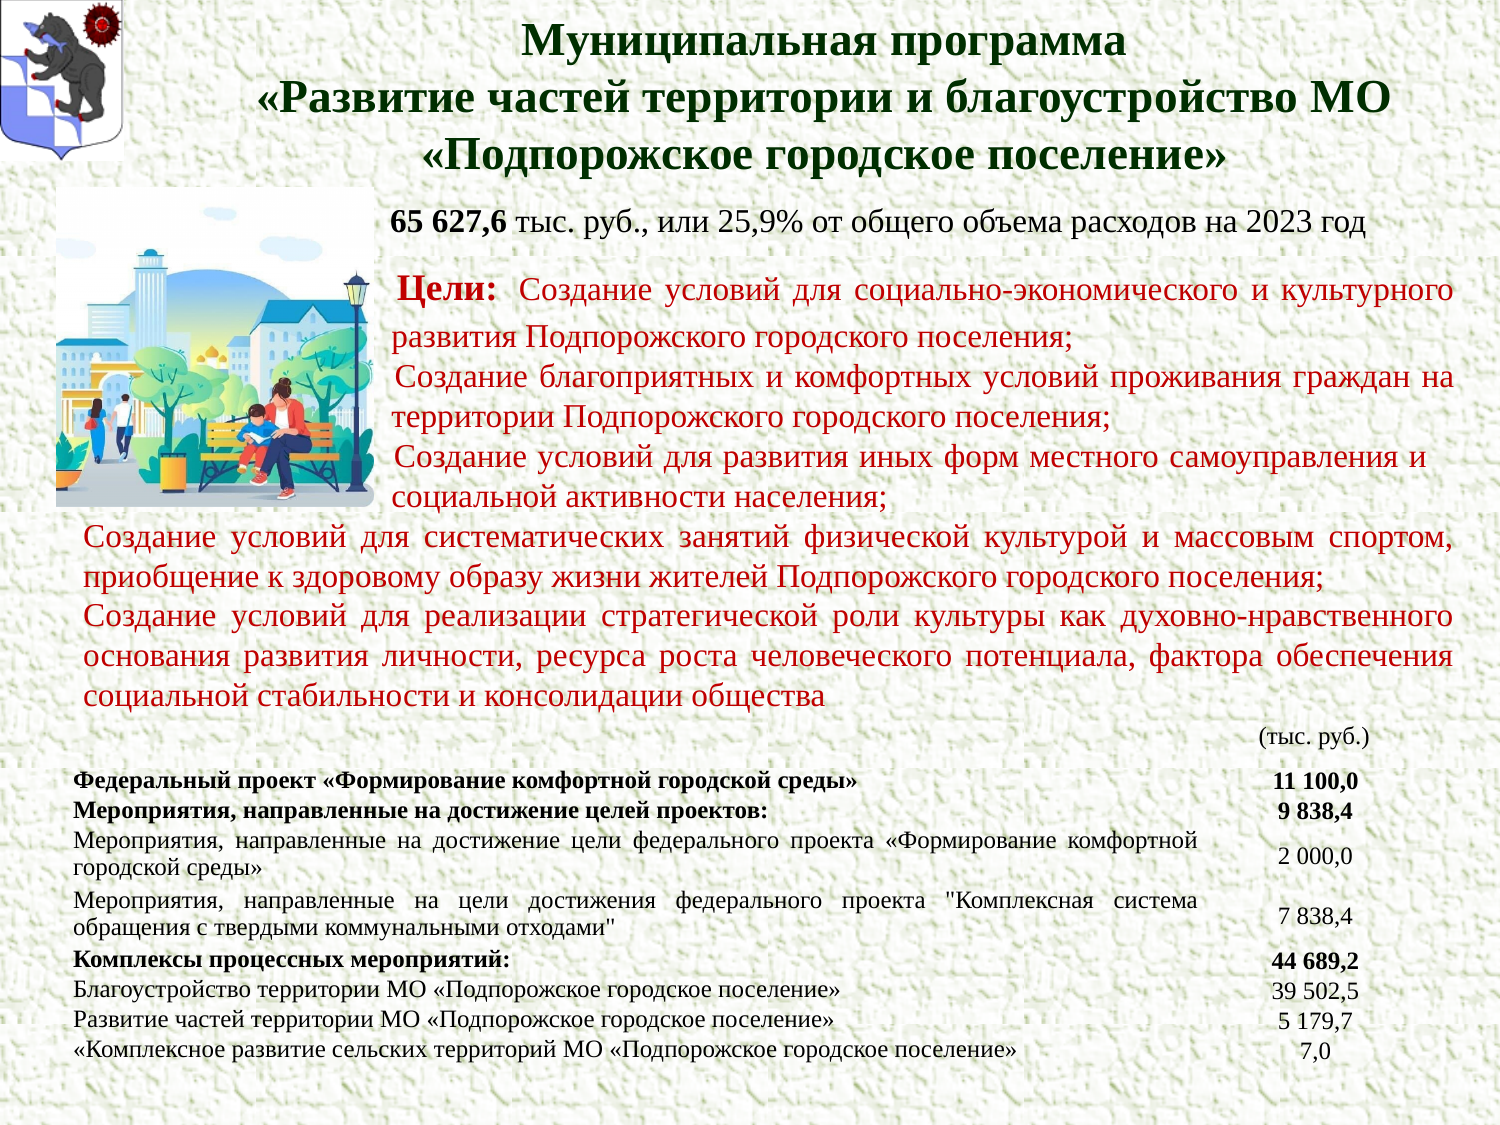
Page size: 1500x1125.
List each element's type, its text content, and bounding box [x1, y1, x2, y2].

picture [0, 0, 125, 162]
table_cell 2 000,0 [1211, 826, 1420, 886]
table_cell Мероприятия, направленные на цели достижения федерального проекта "Комплексная система обращения с твердыми коммунальными отходами" [62, 886, 1211, 946]
table_cell 39 502,5 [1211, 976, 1420, 1006]
text_box 65 627,6 тыс. руб., или 25,9% от общего объема расходов на 2023 год (тыс. руб.) [376, 188, 1471, 226]
title Муниципальная программа «Развитие частей территории и благоустройство МО «Подпорожское городское поселение» [150, 0, 1500, 188]
table_cell Мероприятия, направленные на достижение целей проектов: [62, 796, 1211, 826]
table_cell 9 838,4 [1211, 796, 1420, 826]
picture [56, 187, 375, 508]
table_cell 7 838,4 [1211, 886, 1420, 946]
table_header 11 100,0 [1211, 766, 1420, 796]
table_cell Развитие частей территории МО «Подпорожское городское поселение» [62, 1006, 1211, 1036]
table_cell Комплексы процессных мероприятий: [62, 946, 1211, 976]
table_cell 7,0 [1211, 1036, 1420, 1066]
text_box Цели: Создание условий для социально-экономического и культурного развития Подпорожского городского поселения; Создание благоприятных и комфортных условий проживания граждан на территории Подпорожского городского поселения; Создание условий для развития иных форм местного самоуправления и социальной активности населения; Создание условий для систематических занятий физической культурой и массовым спортом, приобщение к здоровому образу жизни жителей Подпорожского городского поселения; Создание условий для реализации стратегической роли культуры как духовно-нравственного основания развития личности, ресурса роста человеческого потенциала, фактора обеспечения социальной стабильности и консолидации общества [68, 226, 1471, 721]
table_header Федеральный проект «Формирование комфортной городской среды» [62, 766, 1211, 796]
table_cell Мероприятия, направленные на достижение цели федерального проекта «Формирование комфортной городской среды» [62, 826, 1211, 886]
table_cell 5 179,7 [1211, 1006, 1420, 1036]
table_cell Благоустройство территории МО «Подпорожское городское поселение» [62, 976, 1211, 1006]
table_cell 44 689,2 [1211, 946, 1420, 976]
table_cell «Комплексное развитие сельских территорий МО «Подпорожское городское поселение» [62, 1036, 1211, 1066]
text_box 65 627,6 тыс. руб., или 25,9% от общего объема расходов на 2023 год (тыс. руб.) [56, 514, 1471, 1042]
